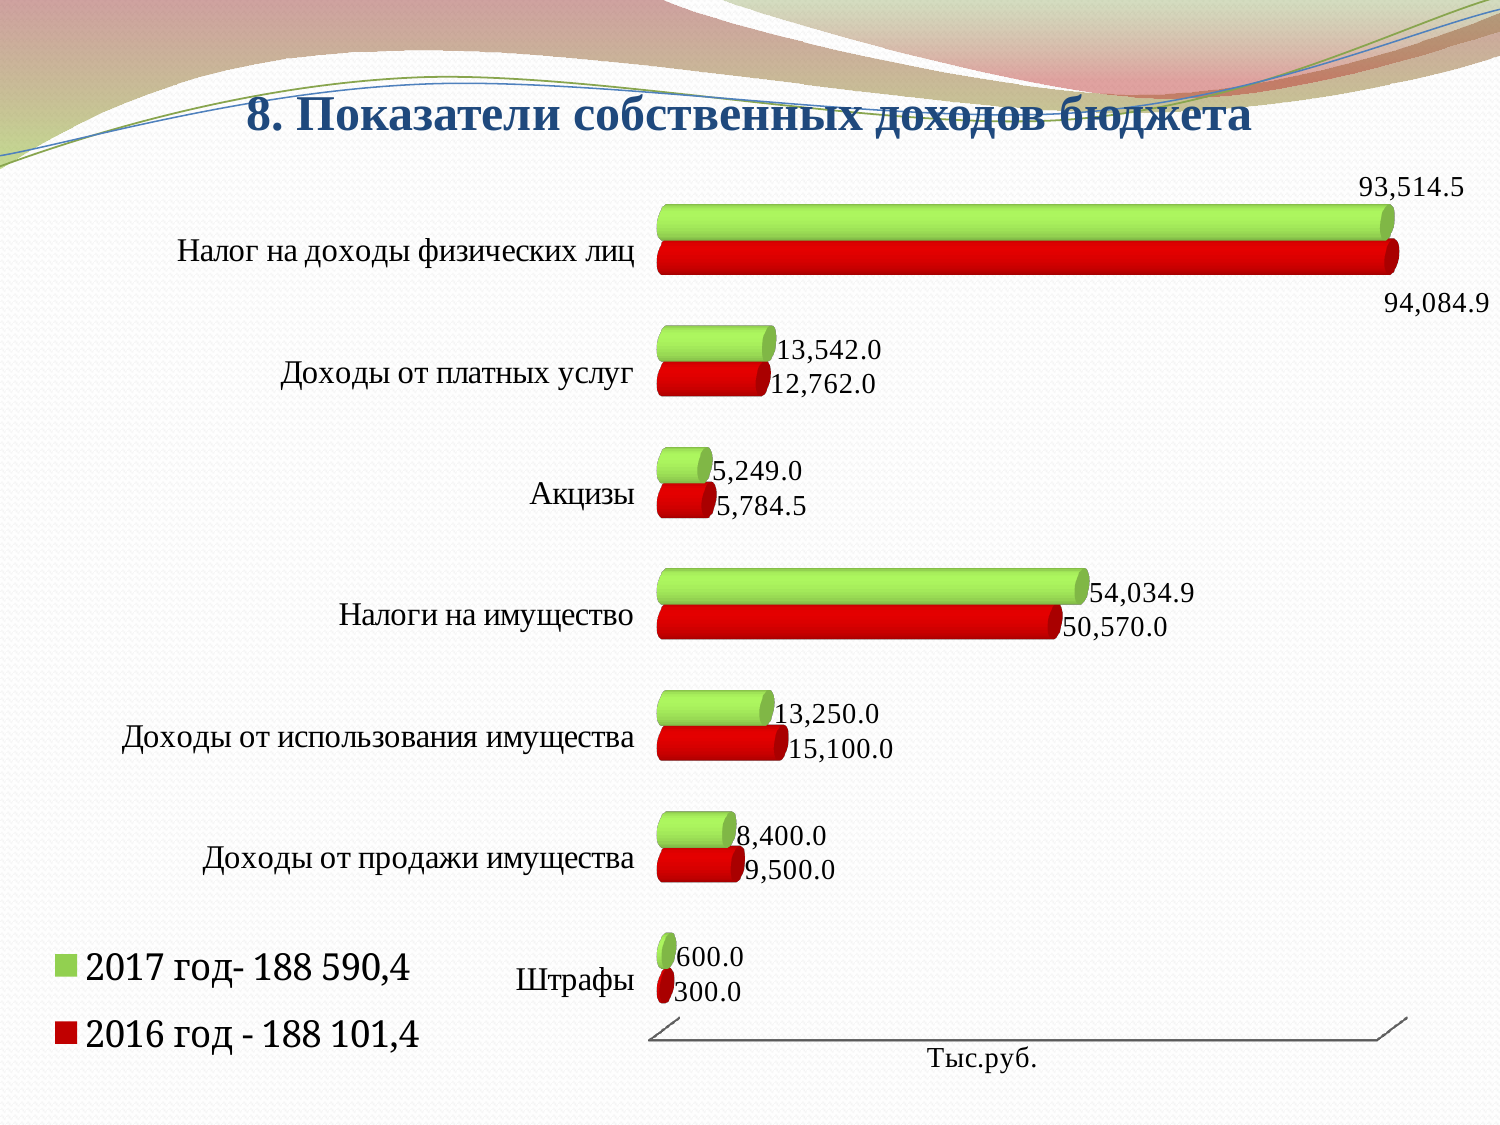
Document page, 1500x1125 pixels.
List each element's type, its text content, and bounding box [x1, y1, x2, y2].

chart [40, 160, 1492, 1083]
title 8. Показатели собственных доходов бюджета [75, 70, 1425, 141]
